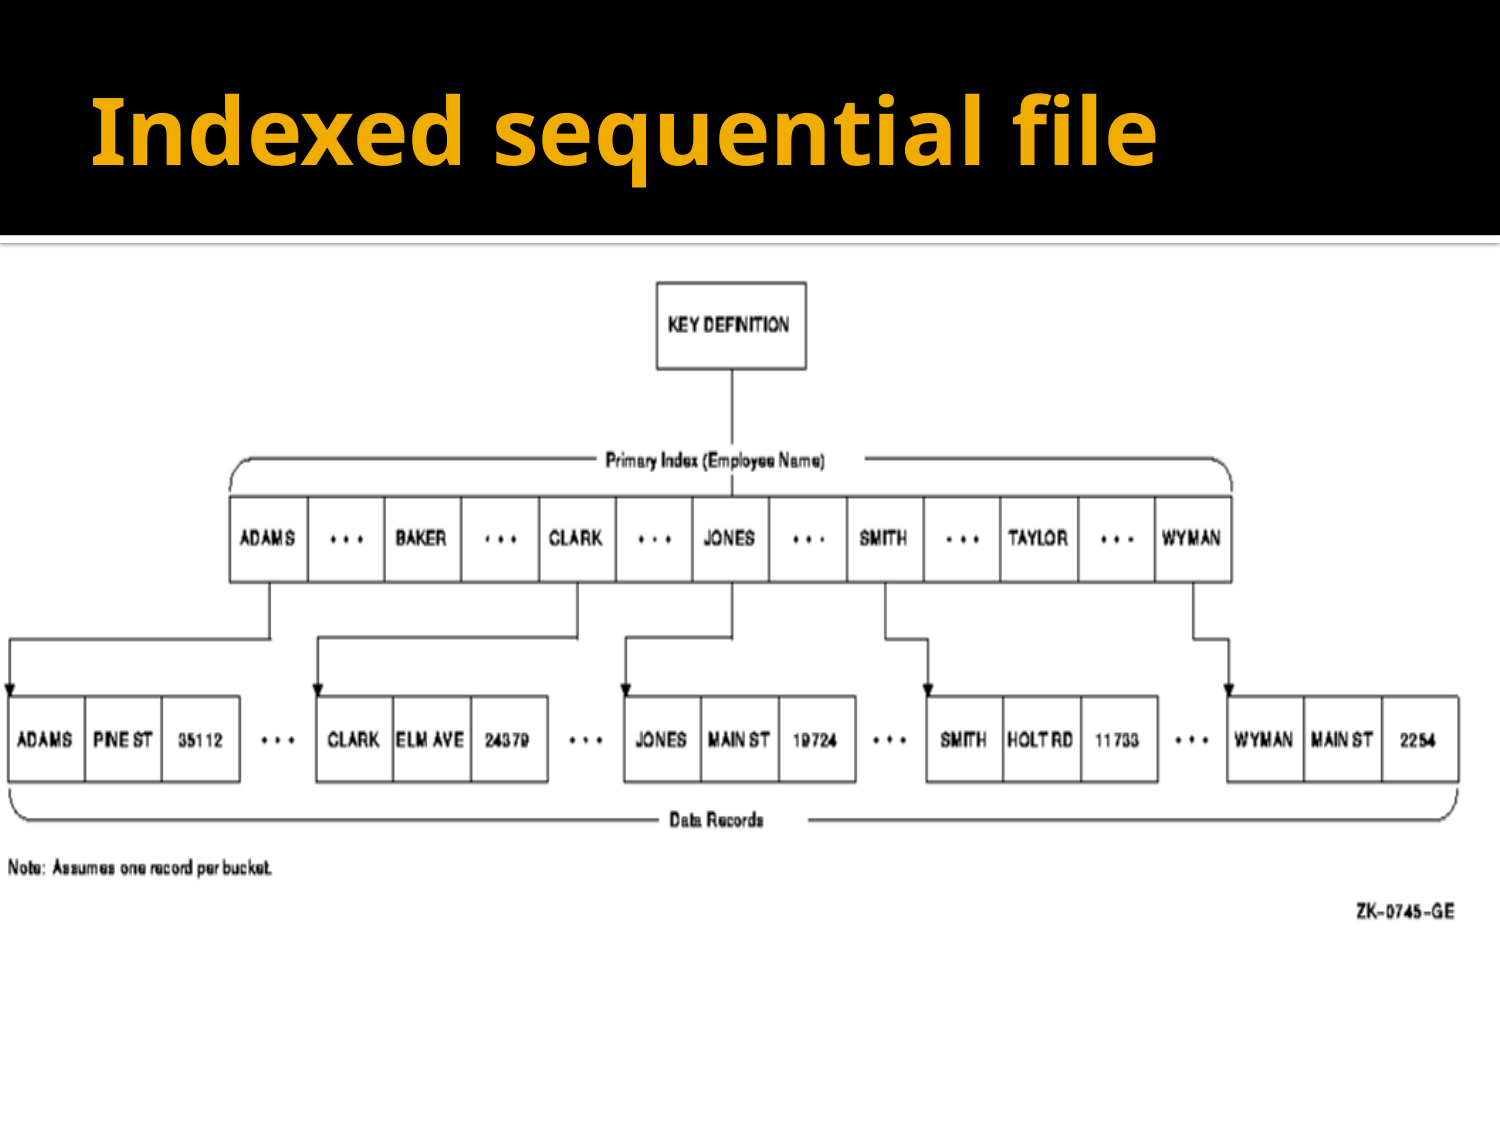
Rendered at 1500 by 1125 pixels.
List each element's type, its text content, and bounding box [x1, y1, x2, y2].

title Indexed sequential file [75, 25, 1425, 231]
picture [0, 274, 1500, 1053]
